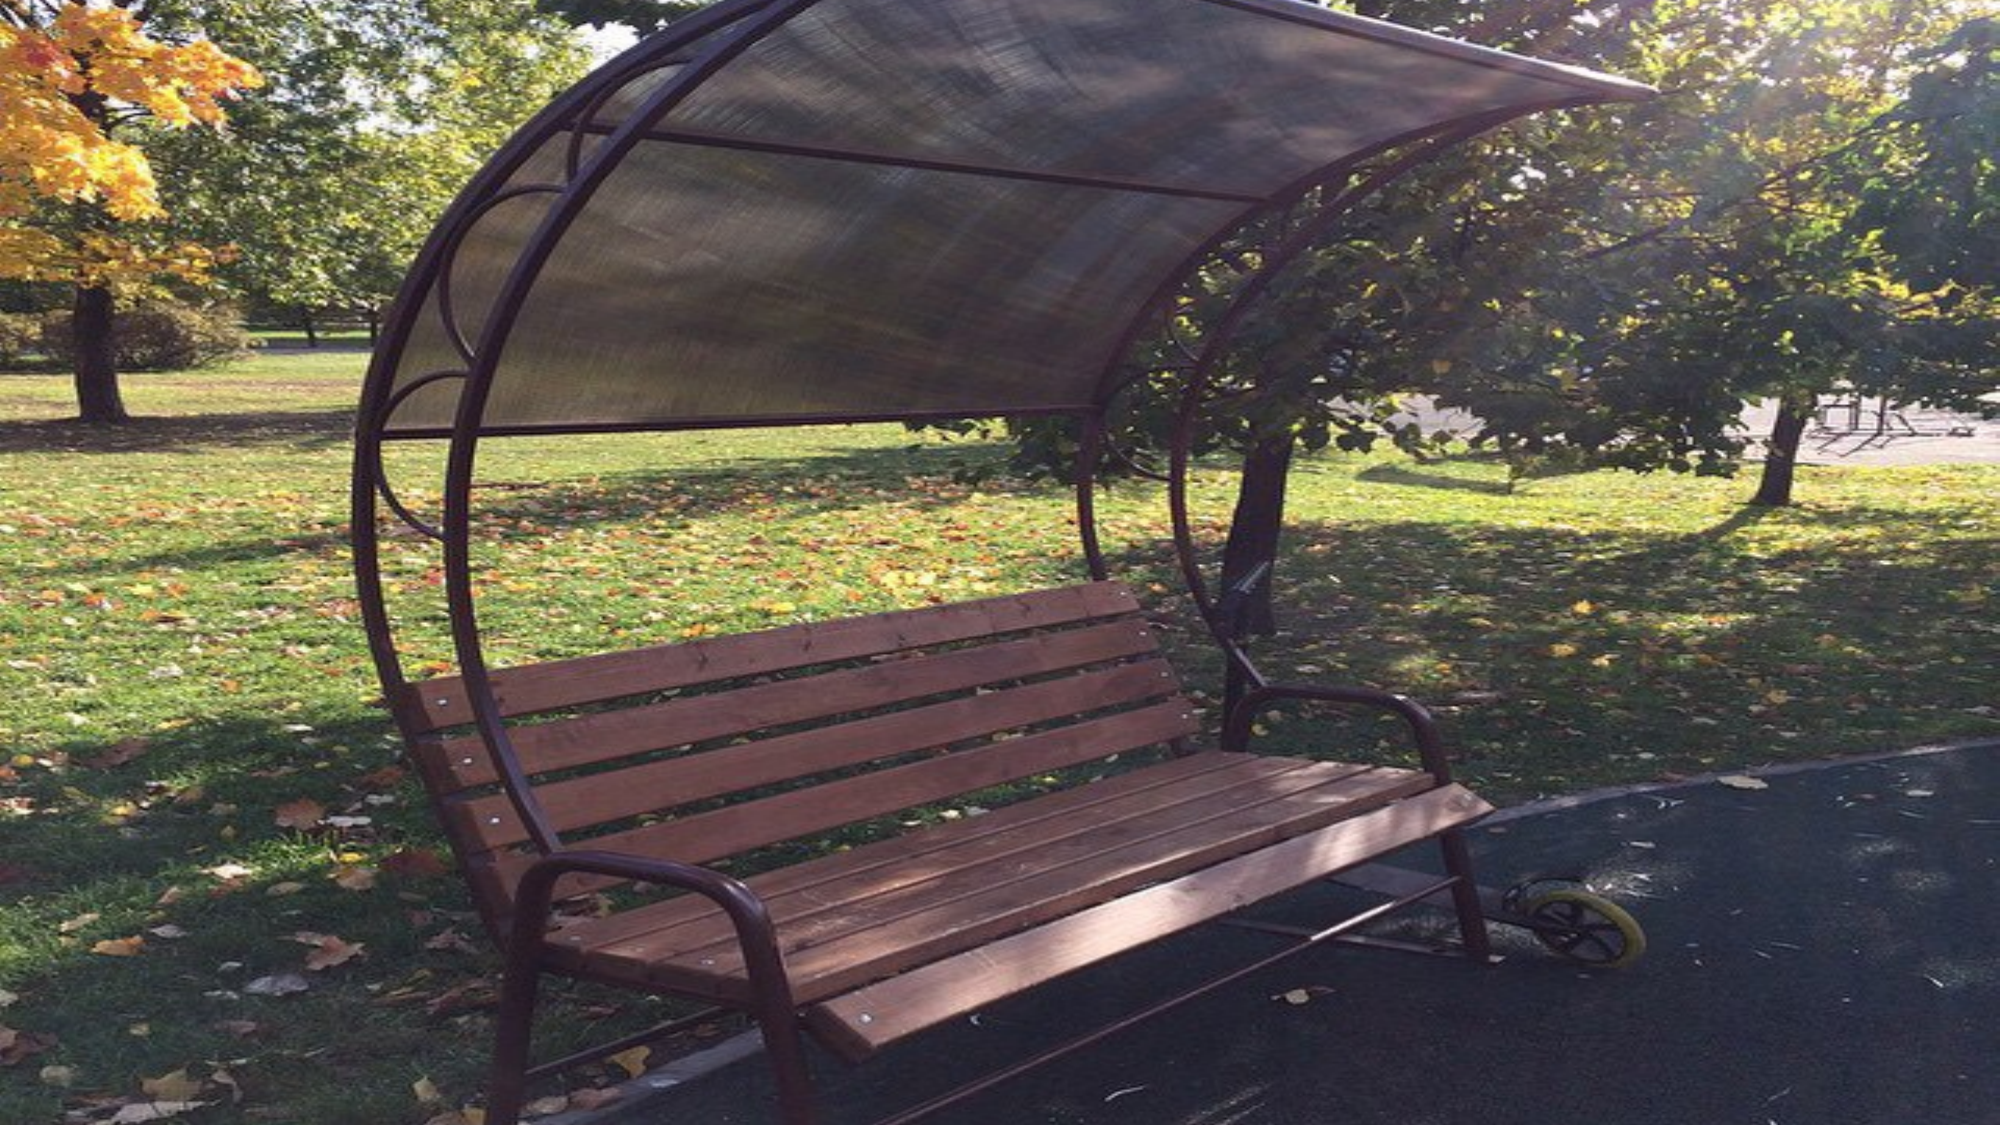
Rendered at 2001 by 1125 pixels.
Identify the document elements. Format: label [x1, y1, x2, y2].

list [0, 0, 2000, 1125]
